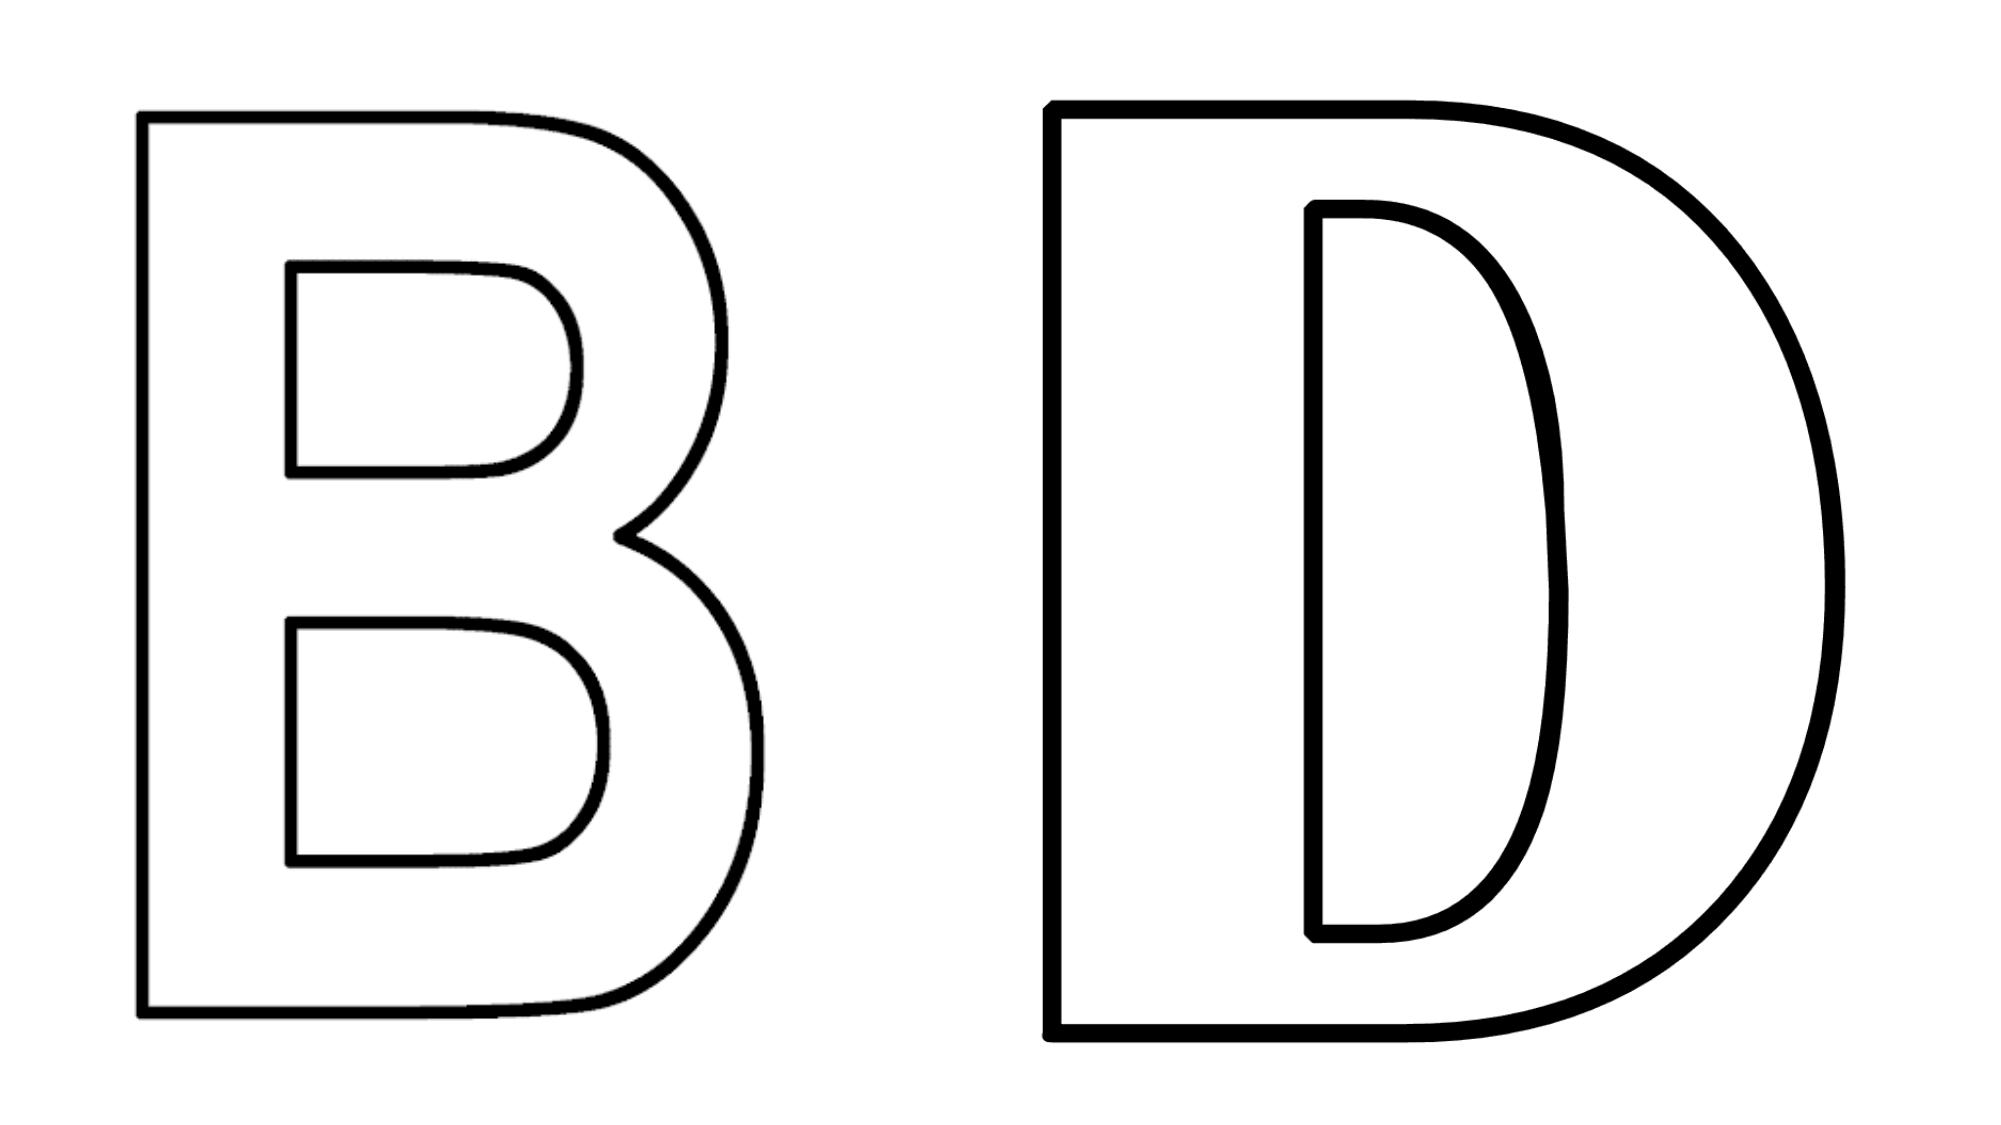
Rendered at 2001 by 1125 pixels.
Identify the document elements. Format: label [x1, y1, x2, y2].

picture [999, 43, 1870, 1082]
list [51, 63, 801, 1062]
